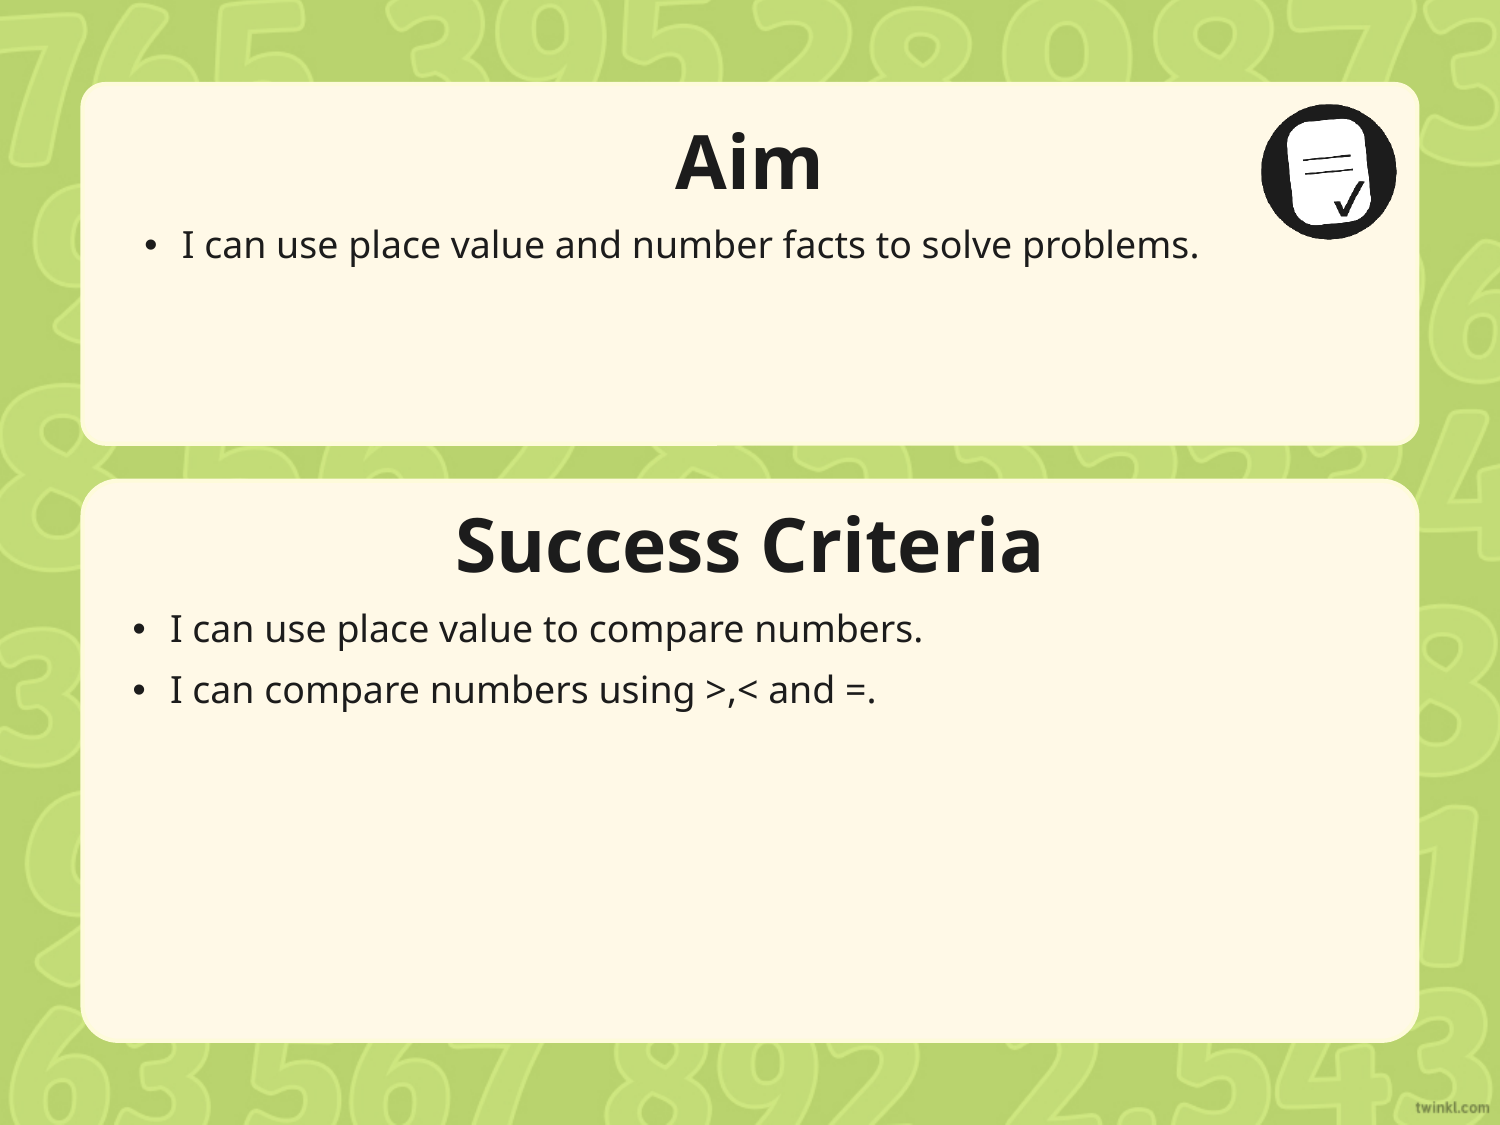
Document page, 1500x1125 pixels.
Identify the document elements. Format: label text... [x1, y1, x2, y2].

text_box Success Criteria [103, 503, 1397, 568]
text_box [81, 479, 1419, 1042]
text_box I can use place value to compare numbers. I can compare numbers using >,< and =. [103, 568, 1397, 964]
text_box Aim [103, 120, 1257, 184]
list I can use place value and number facts to solve problems. [103, 184, 1397, 417]
picture [0, 0, 1500, 1125]
text_box [81, 83, 1419, 445]
